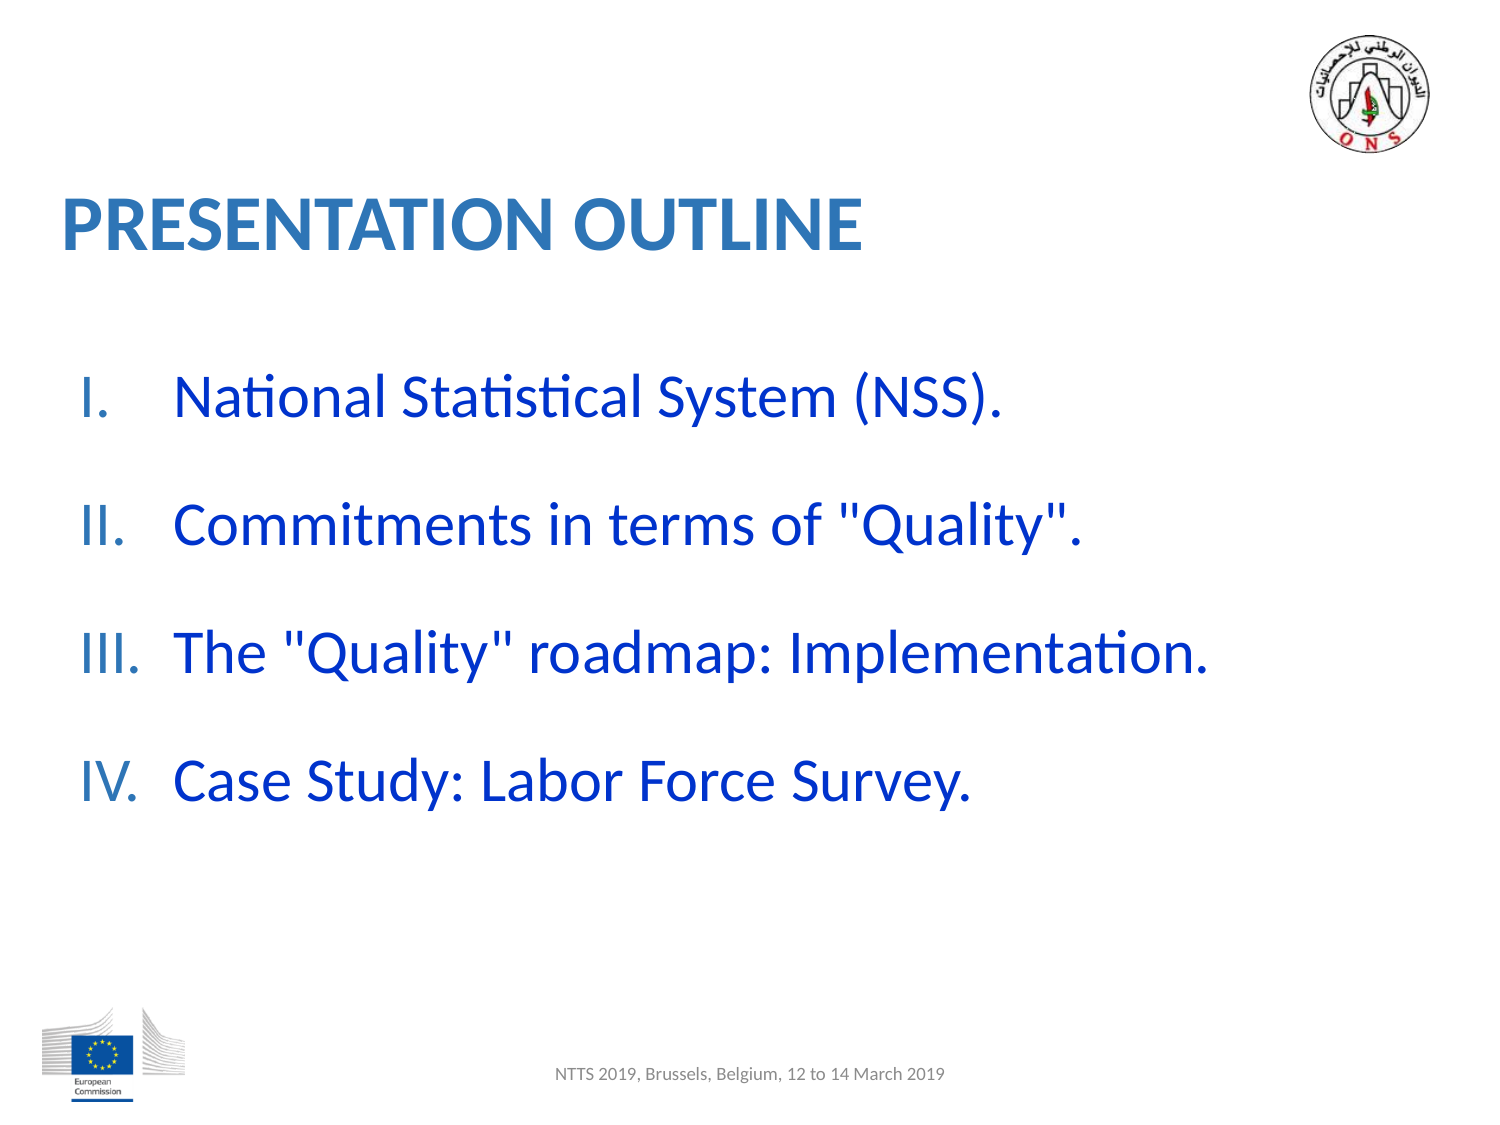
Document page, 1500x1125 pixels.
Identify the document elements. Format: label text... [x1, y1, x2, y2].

picture [42, 1007, 185, 1102]
picture [1309, 35, 1430, 154]
list PRESENTATION OUTLINE National Statistical System (NSS). Commitments in terms of "Quality". The "Quality" roadmap: Implementation. Case Study: Labor Force Survey. [46, 174, 1500, 1008]
footer NTTS 2019, Brussels, Belgium, 12 to 14 March 2019 [496, 1042, 1004, 1103]
